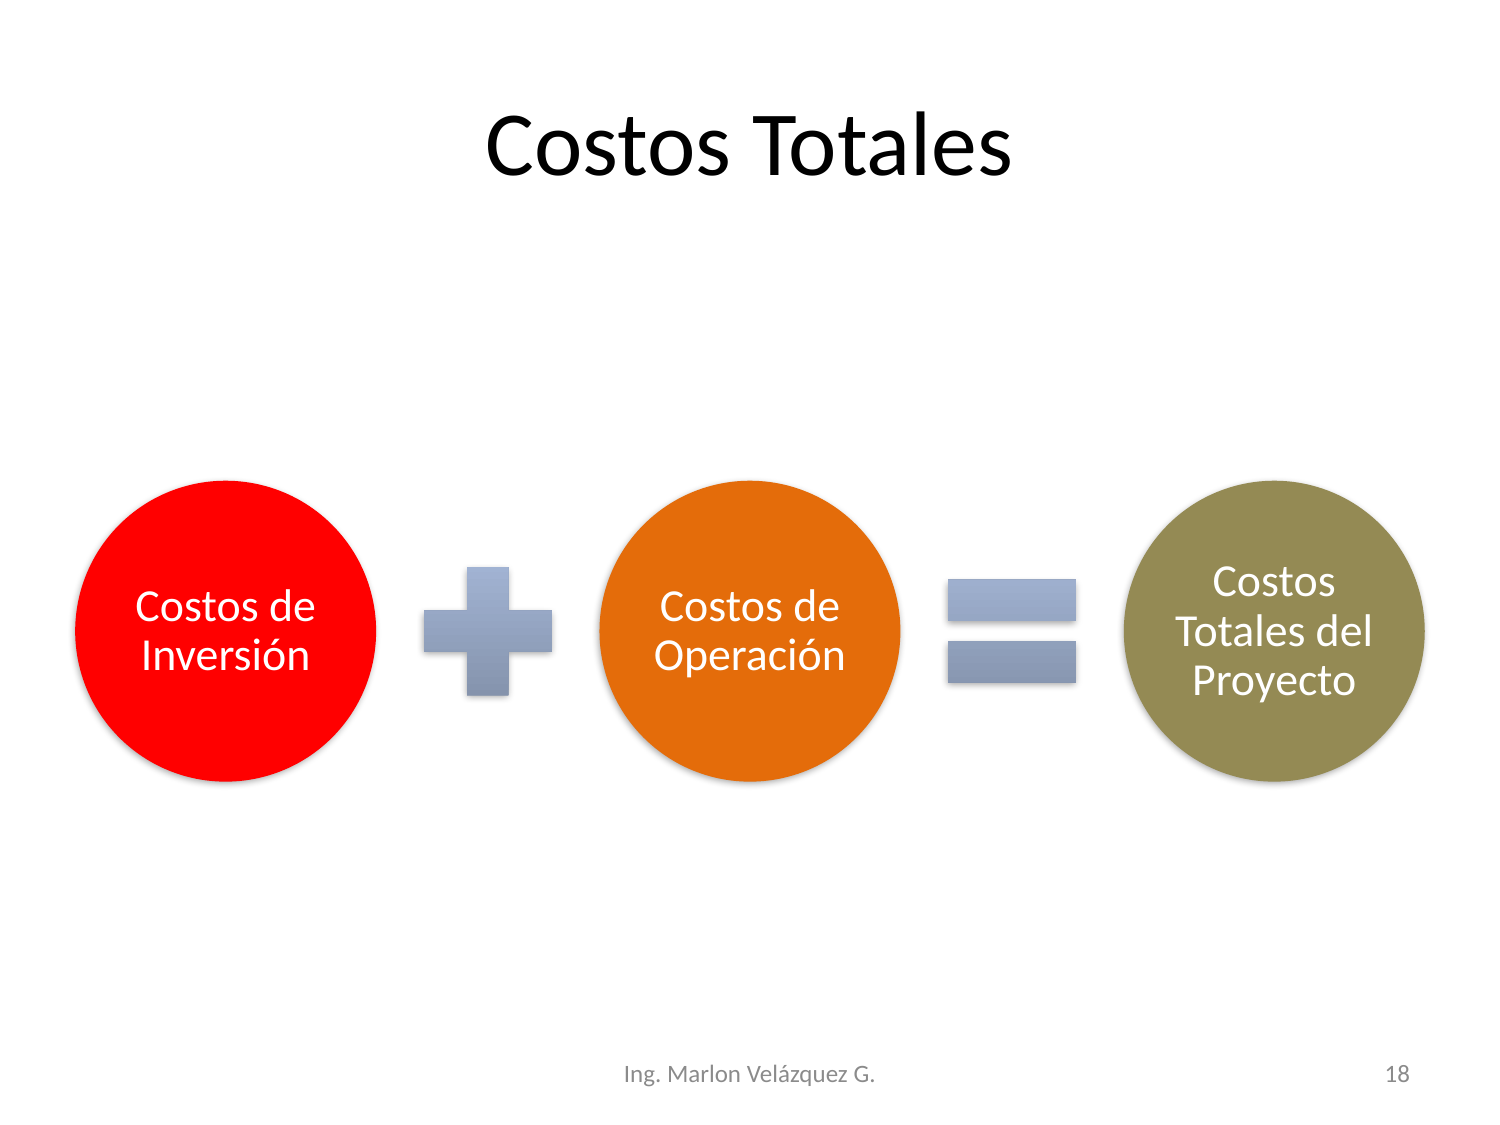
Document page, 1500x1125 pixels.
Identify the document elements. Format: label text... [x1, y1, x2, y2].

footer Ing. Marlon Velázquez G. [512, 1042, 988, 1103]
title Costos Totales [75, 45, 1425, 233]
slide_number 18 [1074, 1042, 1425, 1103]
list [74, 262, 1426, 1001]
